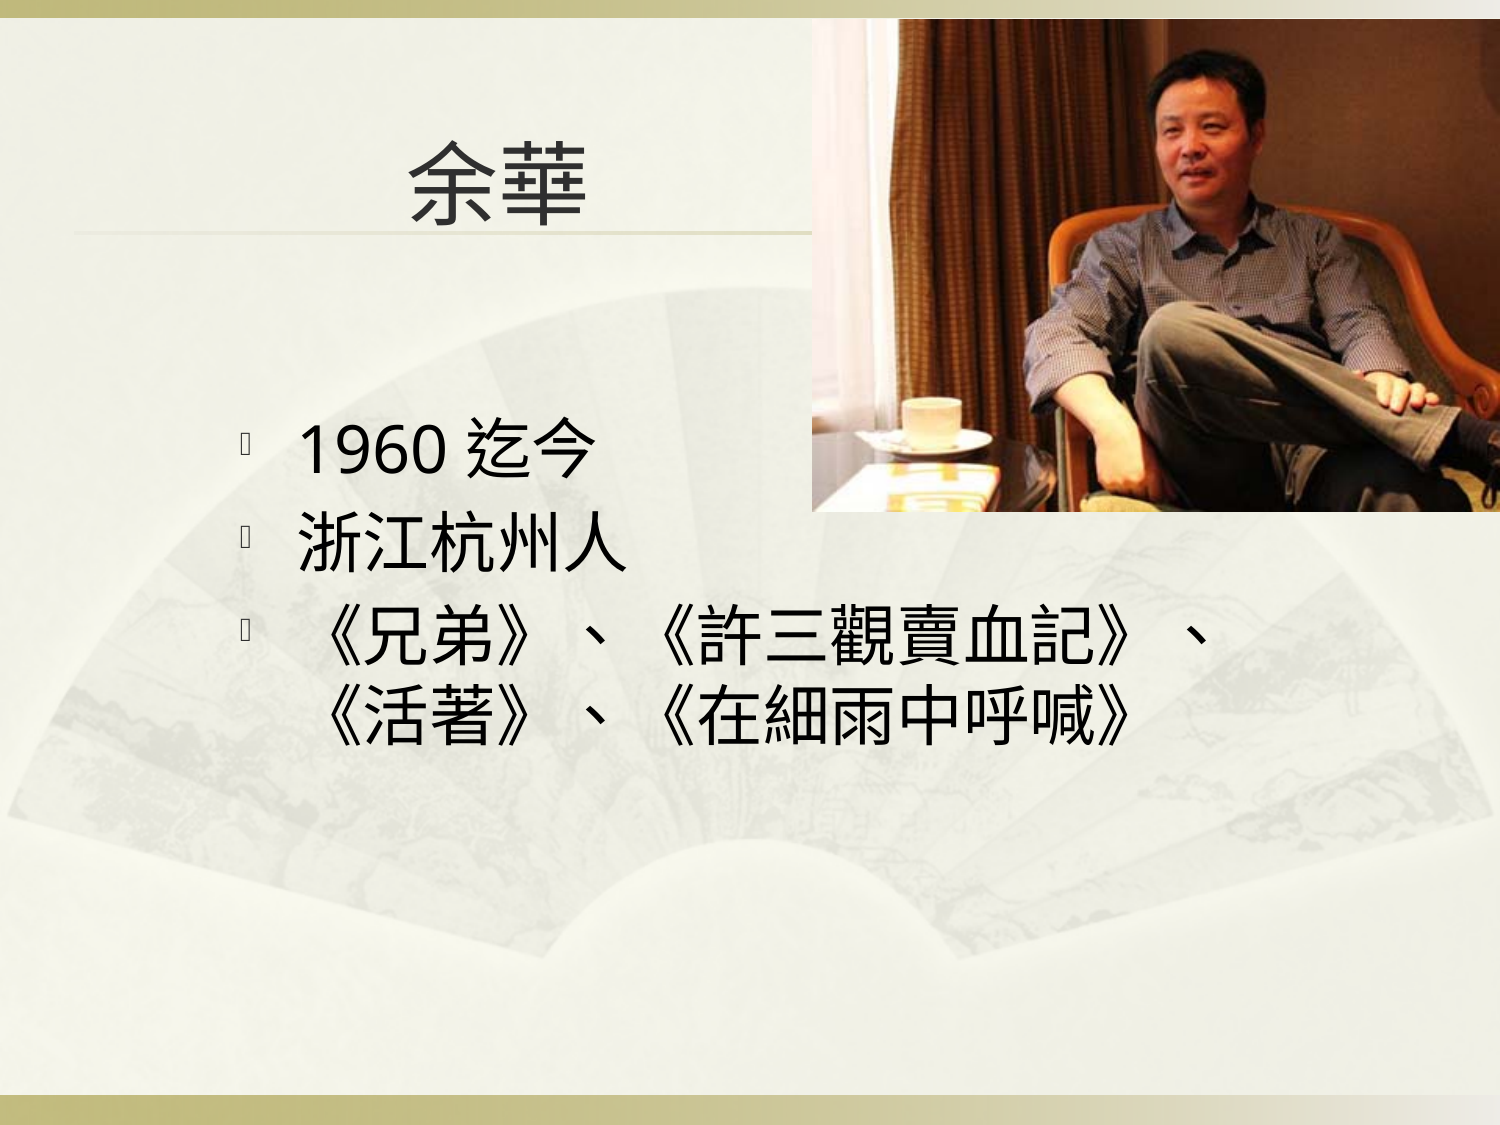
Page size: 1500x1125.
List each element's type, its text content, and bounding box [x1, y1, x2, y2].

picture [811, 18, 1500, 512]
list 1960迄今 浙江杭州人 《兄弟》、《許三觀賣血記》、《活著》、《在細雨中呼喊》 [225, 399, 1223, 900]
title 余華 [112, 125, 807, 238]
